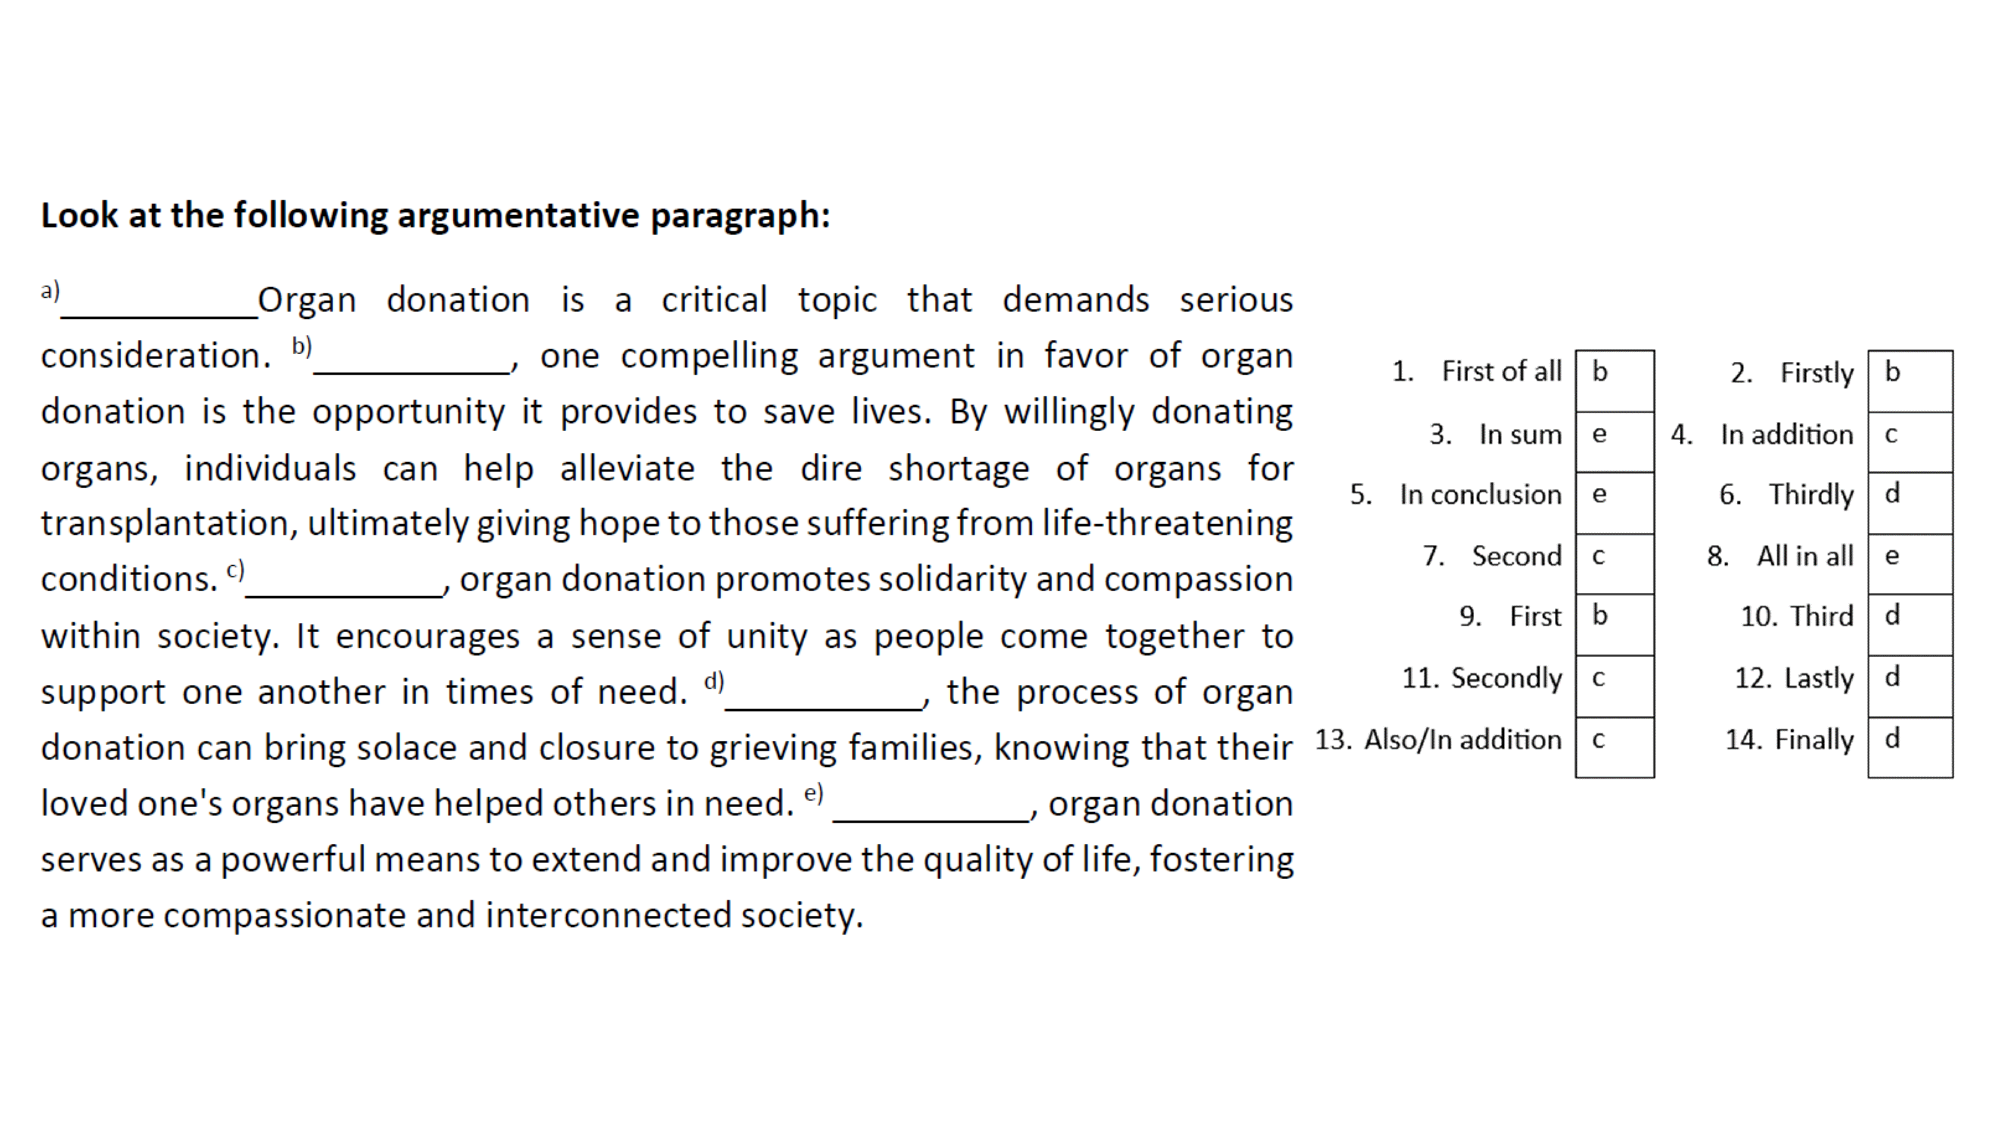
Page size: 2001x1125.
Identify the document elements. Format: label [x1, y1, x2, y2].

picture [32, 179, 1965, 946]
